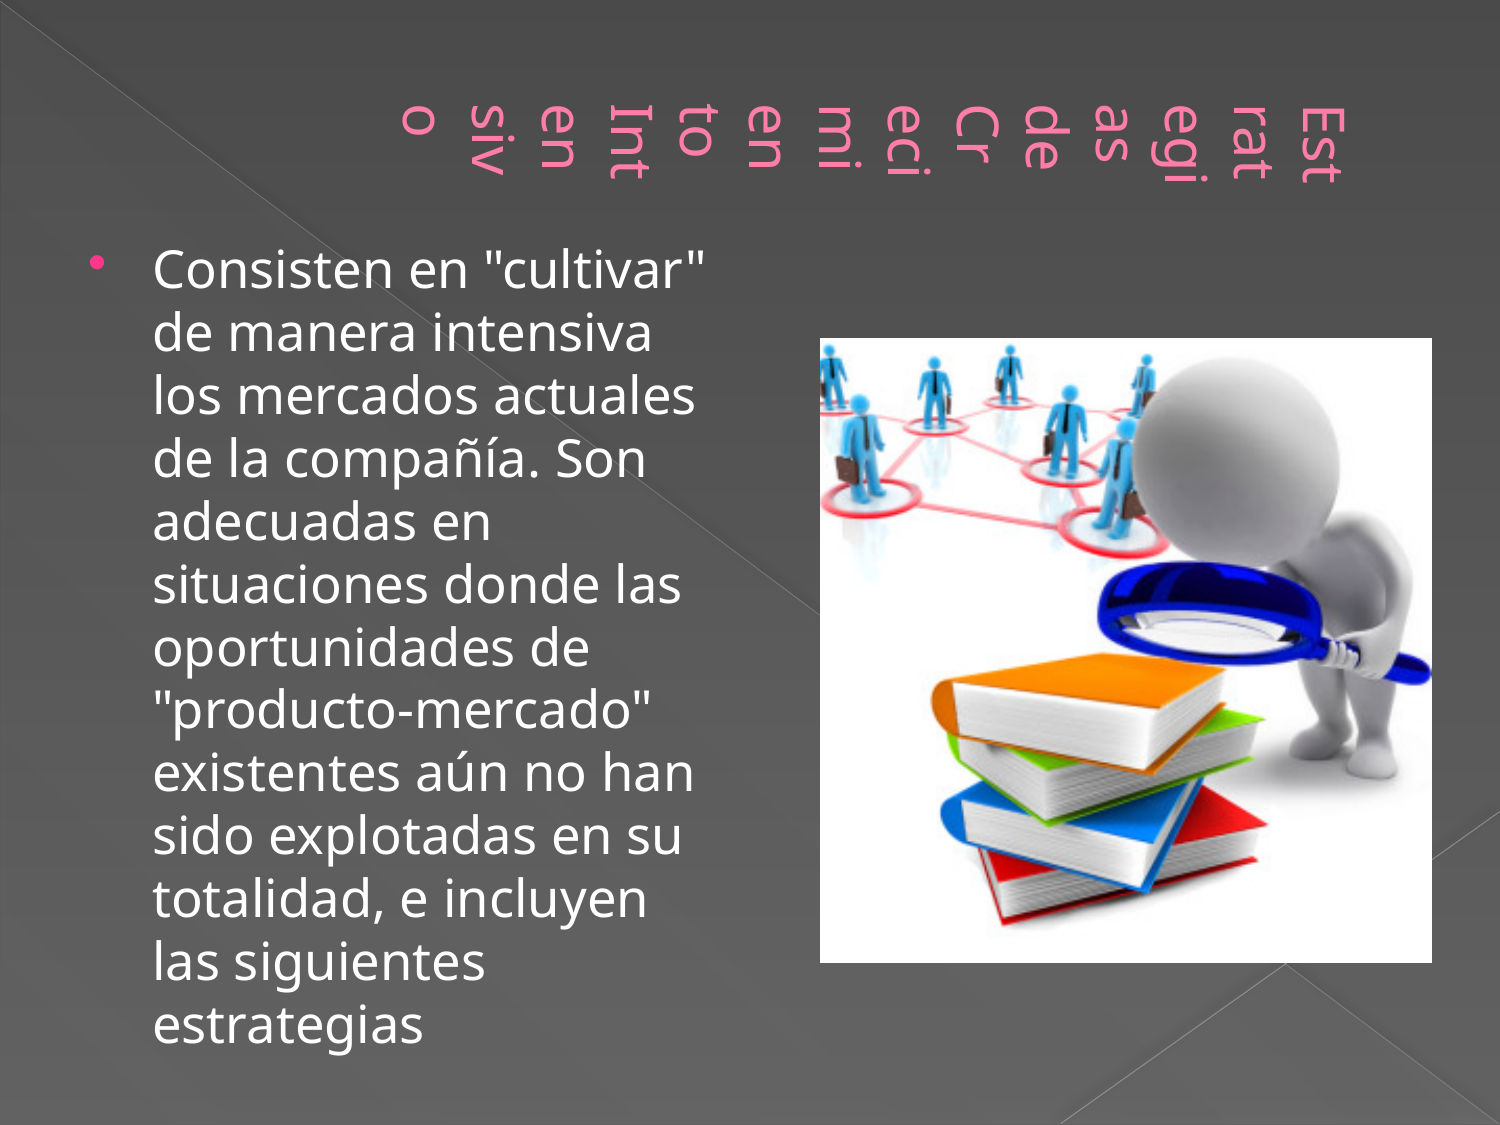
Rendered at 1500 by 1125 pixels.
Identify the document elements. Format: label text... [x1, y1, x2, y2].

list Consisten en "cultivar" de manera intensiva los mercados actuales de la compañía. Son adecuadas en situaciones donde las oportunidades de "producto-mercado" existentes aún no han sido explotadas en su totalidad, e incluyen las siguientes estrategias [64, 228, 739, 1071]
title Estrategias de Crecimiento Intensivo [372, 30, 1382, 206]
picture [820, 337, 1432, 964]
